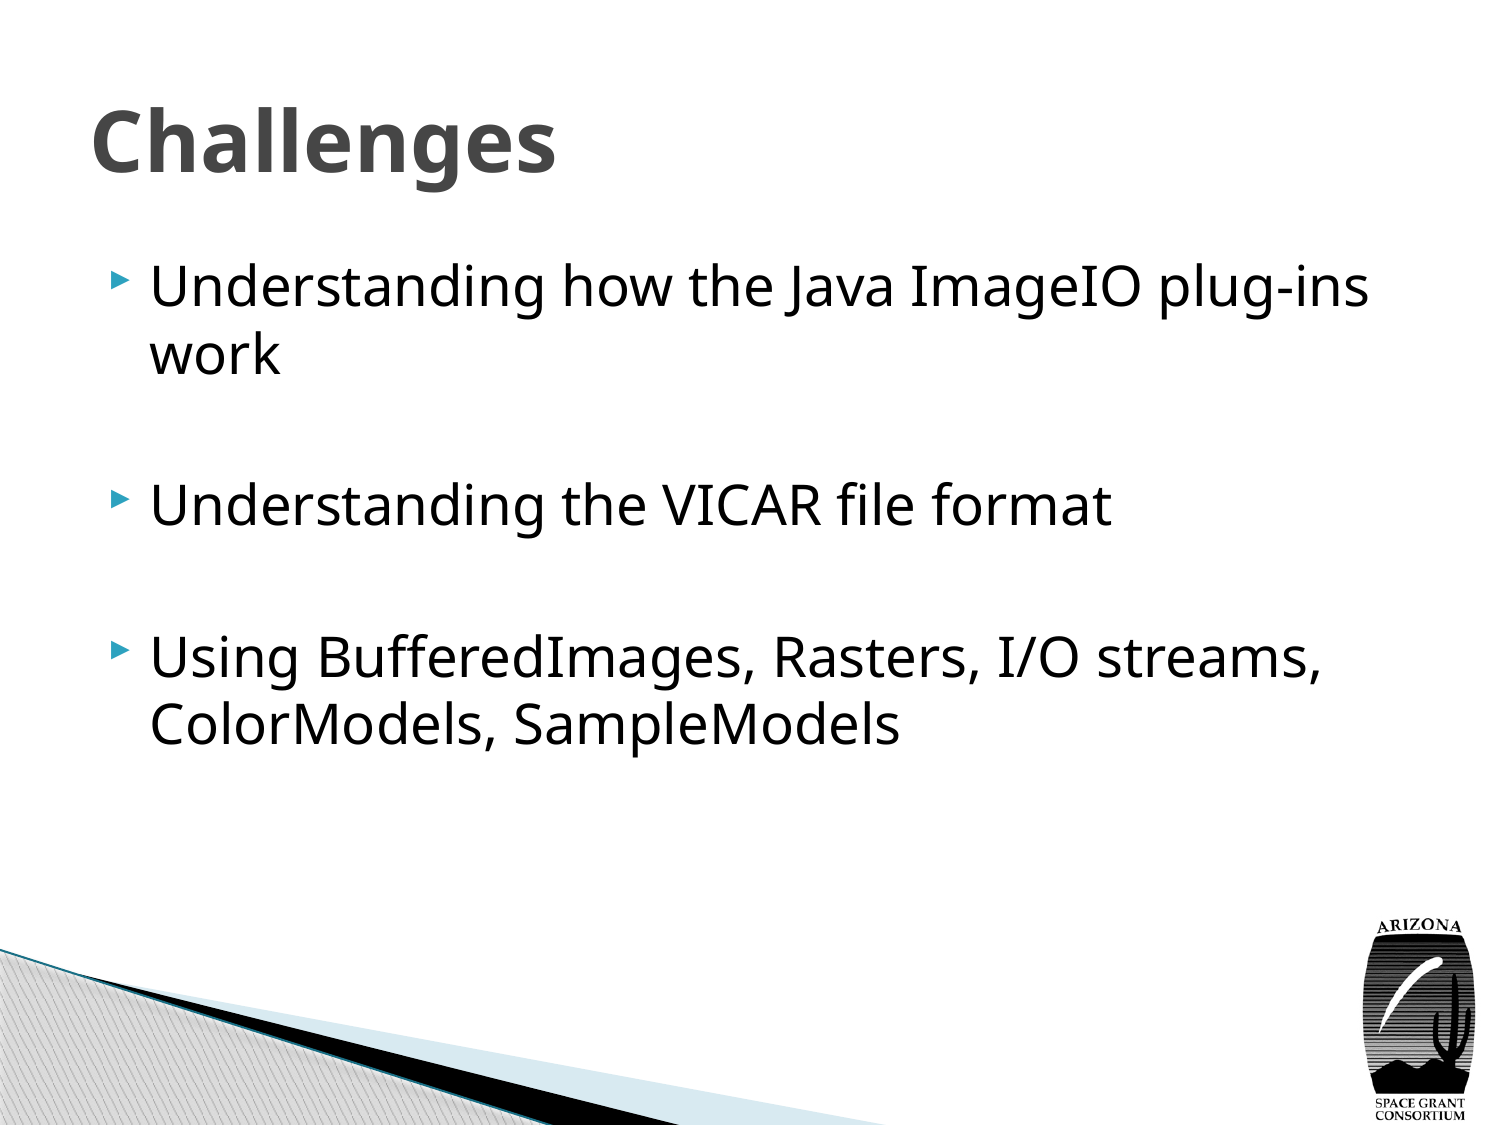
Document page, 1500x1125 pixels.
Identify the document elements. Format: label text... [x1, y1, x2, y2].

list Understanding how the Java ImageIO plug-ins work Understanding the VICAR file format Using BufferedImages, Rasters, I/O streams, ColorModels, SampleModels [74, 242, 1426, 986]
title Challenges [75, 45, 1425, 233]
picture [1337, 907, 1500, 1125]
